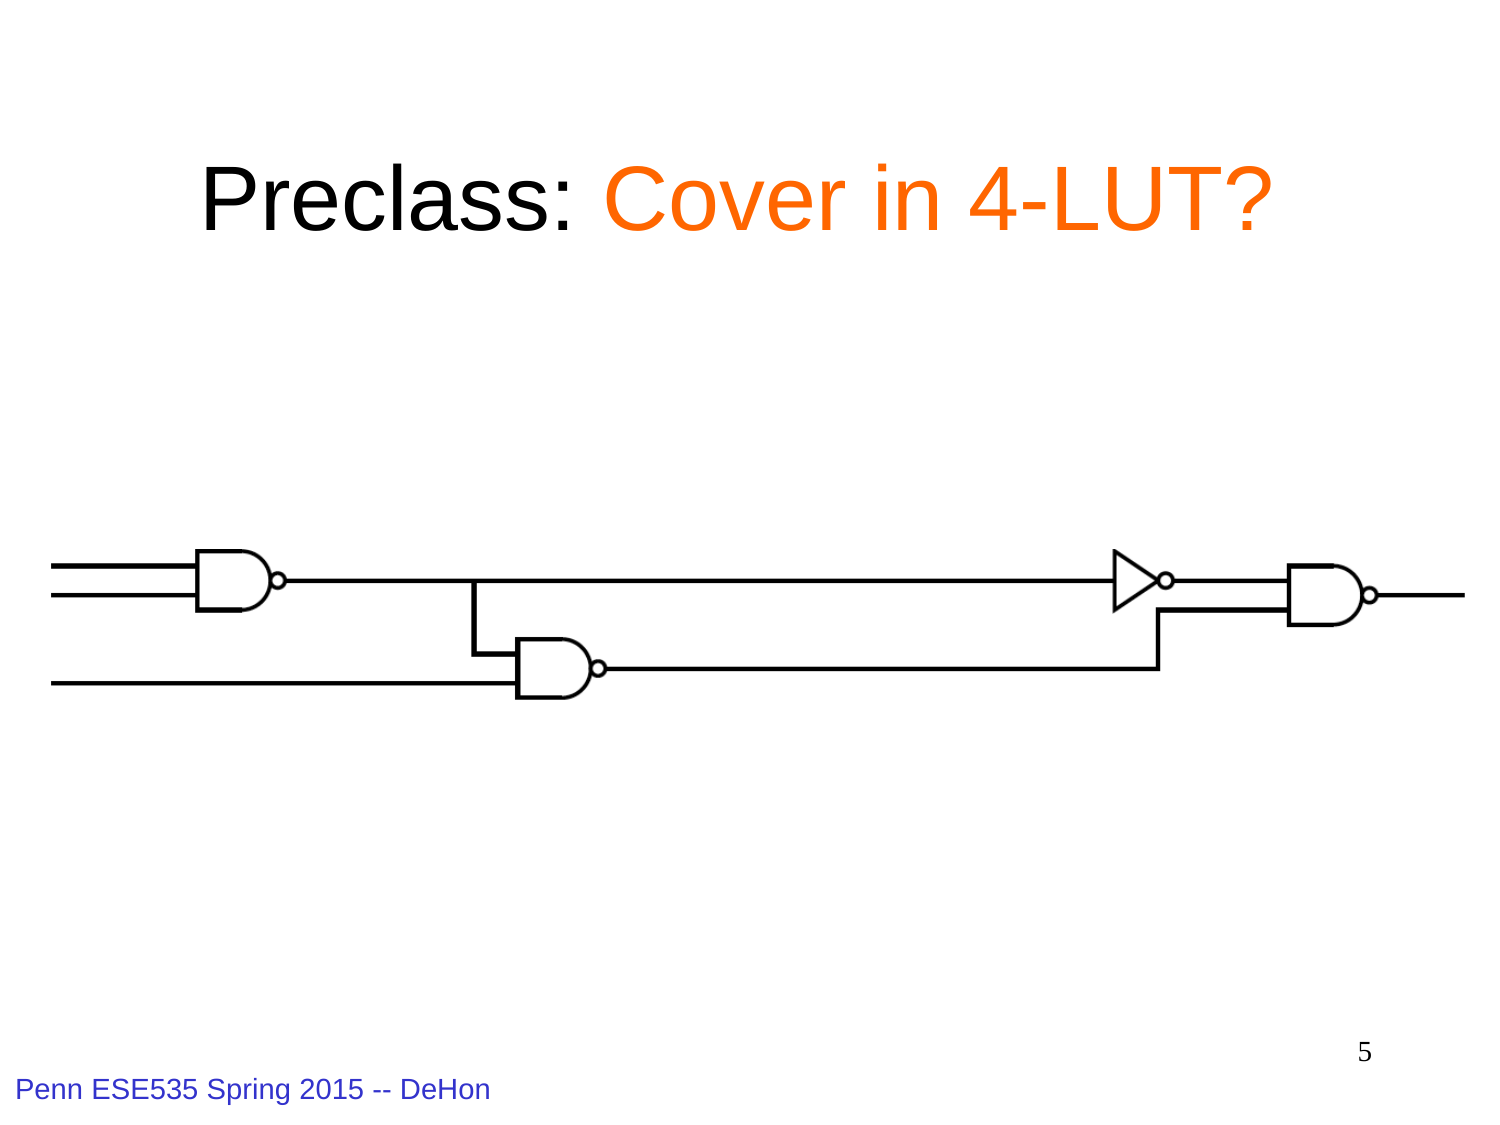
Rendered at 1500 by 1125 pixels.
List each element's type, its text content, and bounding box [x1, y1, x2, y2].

slide_number Penn ESE535 Spring 2015 -- DeHon [0, 1062, 576, 1125]
title Preclass: Cover in 4-LUT? [112, 99, 1388, 288]
picture [49, 549, 1467, 702]
slide_number 5 [1074, 1024, 1388, 1101]
